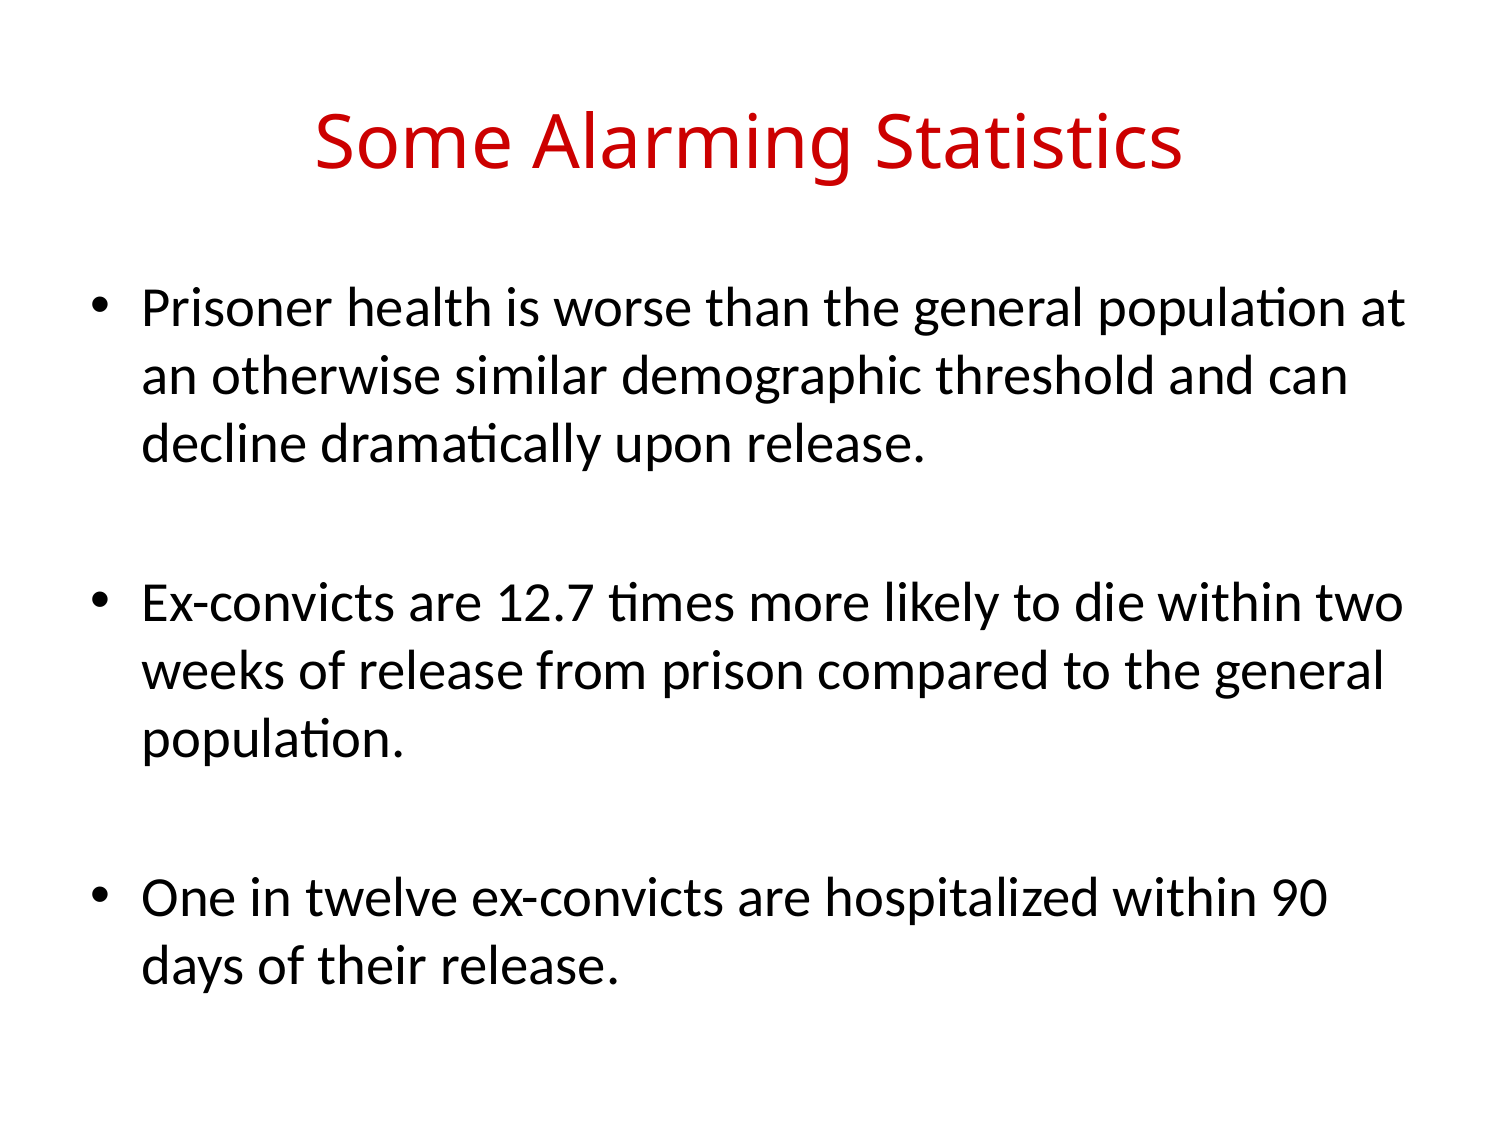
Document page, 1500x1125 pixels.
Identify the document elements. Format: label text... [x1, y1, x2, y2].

list Prisoner health is worse than the general population at an otherwise similar demographic threshold and can decline dramatically upon release. Ex-convicts are 12.7 times more likely to die within two weeks of release from prison compared to the general population. One in twelve ex-convicts are hospitalized within 90 days of their release. [75, 262, 1425, 1005]
title Some Alarming Statistics [75, 45, 1425, 233]
